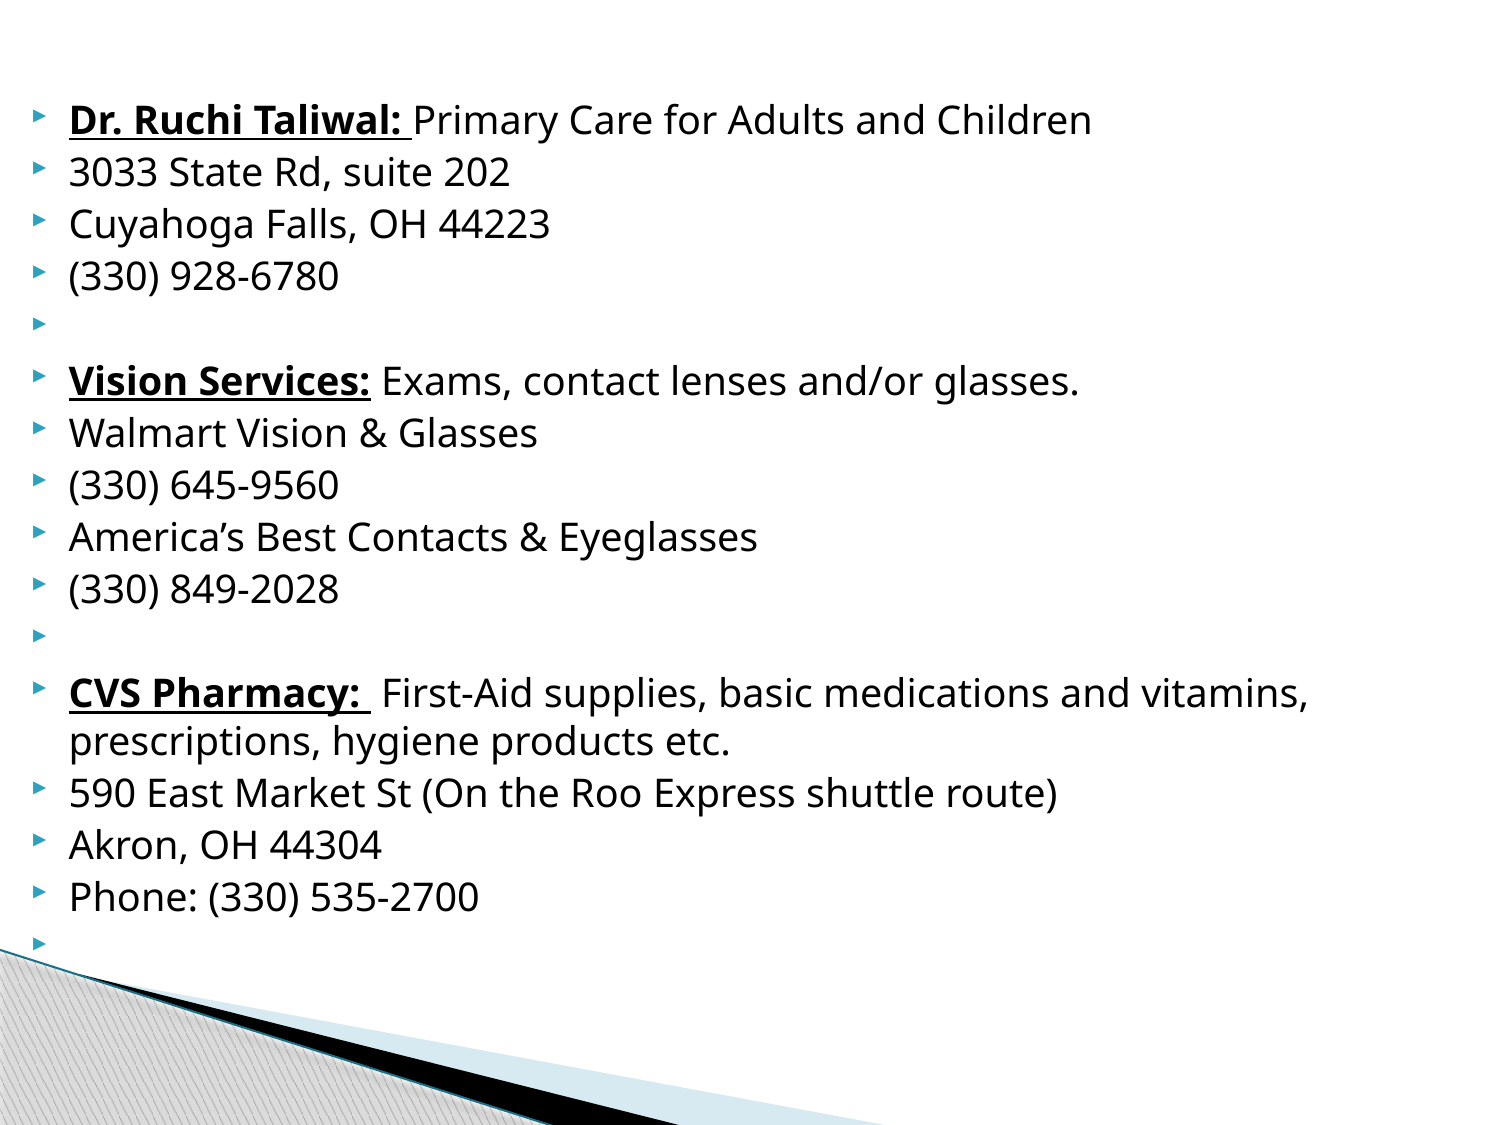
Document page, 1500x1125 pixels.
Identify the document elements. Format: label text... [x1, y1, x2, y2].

list Dr. Ruchi Taliwal: Primary Care for Adults and Children 3033 State Rd, suite 202 Cuyahoga Falls, OH 44223 (330) 928-6780 Vision Services: Exams, contact lenses and/or glasses. Walmart Vision & Glasses (330) 645-9560 America’s Best Contacts & Eyeglasses (330) 849-2028 CVS Pharmacy: First-Aid supplies, basic medications and vitamins, prescriptions, hygiene products etc. 590 East Market St (On the Roo Express shuttle route) Akron, OH 44304 Phone: (330) 535-2700 [0, 87, 1350, 986]
